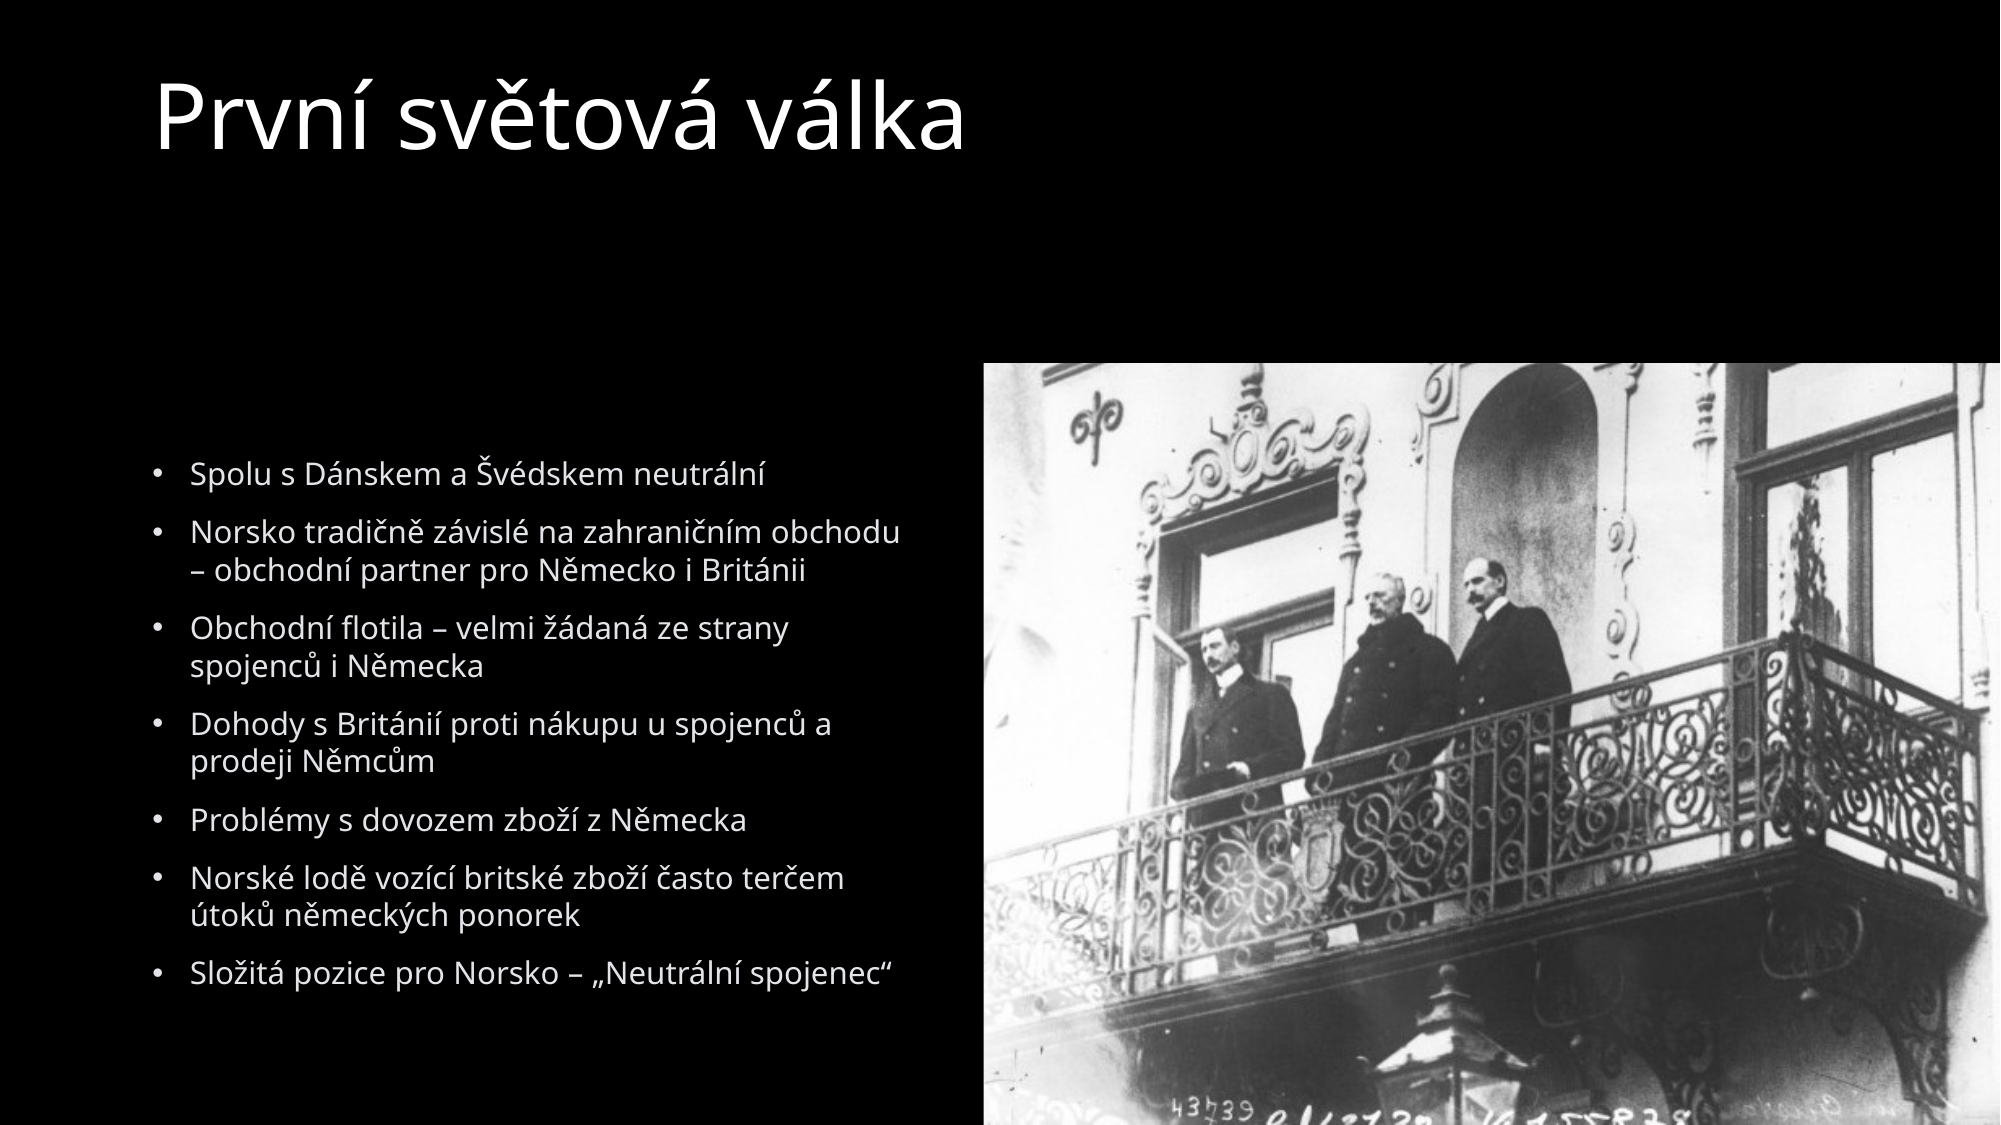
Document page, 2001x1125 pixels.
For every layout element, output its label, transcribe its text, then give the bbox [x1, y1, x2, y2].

picture [983, 363, 2000, 1125]
list Spolu s Dánskem a Švédskem neutrální Norsko tradičně závislé na zahraničním obchodu – obchodní partner pro Německo i Británii Obchodní flotila – velmi žádaná ze strany spojenců i Německa Dohody s Británií proti nákupu u spojenců a prodeji Němcům Problémy s dovozem zboží z Německa Norské lodě vozící britské zboží často terčem útoků německých ponorek Složitá pozice pro Norsko – „Neutrální spojenec“ [137, 412, 938, 1034]
title První světová válka [137, 62, 1779, 325]
